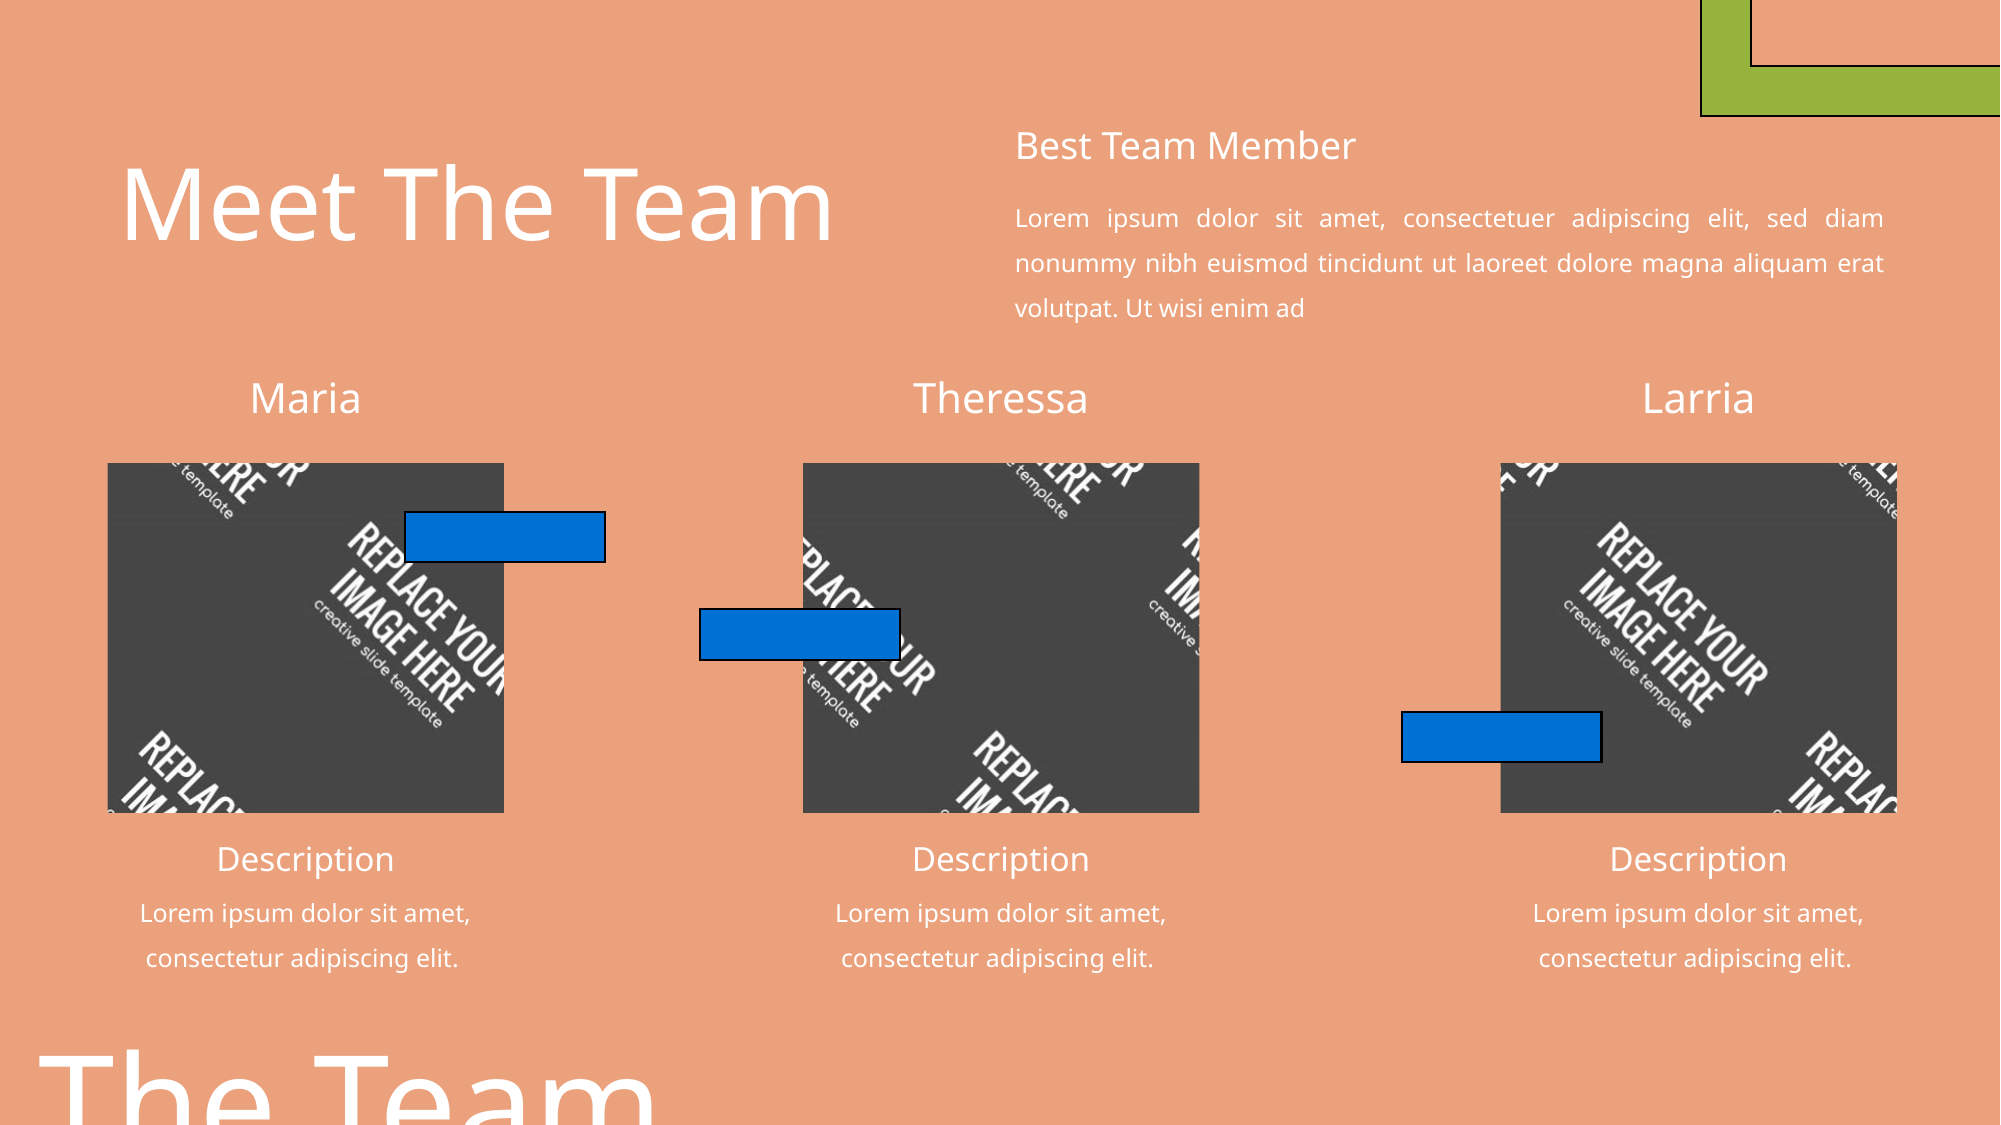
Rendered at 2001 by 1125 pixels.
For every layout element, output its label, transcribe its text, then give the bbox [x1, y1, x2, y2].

text_box [699, 608, 803, 661]
text_box [1700, 0, 2000, 117]
picture [1500, 463, 1897, 813]
text_box Best Team Member [999, 114, 1588, 175]
text_box Lorem ipsum dolor sit amet, consectetur adipiscing elit. [115, 875, 497, 980]
text_box Description [1523, 830, 1875, 886]
text_box The Team [0, 1009, 905, 1125]
text_box Description [130, 830, 482, 886]
text_box Lorem ipsum dolor sit amet, consectetur adipiscing elit. [1508, 875, 1890, 980]
text_box Larria [1537, 363, 1860, 429]
text_box Description [825, 830, 1177, 886]
picture [107, 463, 504, 813]
text_box [504, 511, 606, 563]
text_box Maria [144, 363, 467, 429]
title Meet The Team [103, 104, 1829, 312]
text_box Theressa [840, 363, 1163, 429]
picture [803, 463, 1200, 813]
text_box Lorem ipsum dolor sit amet, consectetur adipiscing elit. [810, 875, 1192, 980]
text_box [1401, 711, 1500, 763]
text_box Lorem ipsum dolor sit amet, consectetuer adipiscing elit, sed diam nonummy nibh euismod tincidunt ut laoreet dolore magna aliquam erat volutpat. Ut wisi enim ad [999, 180, 1901, 330]
